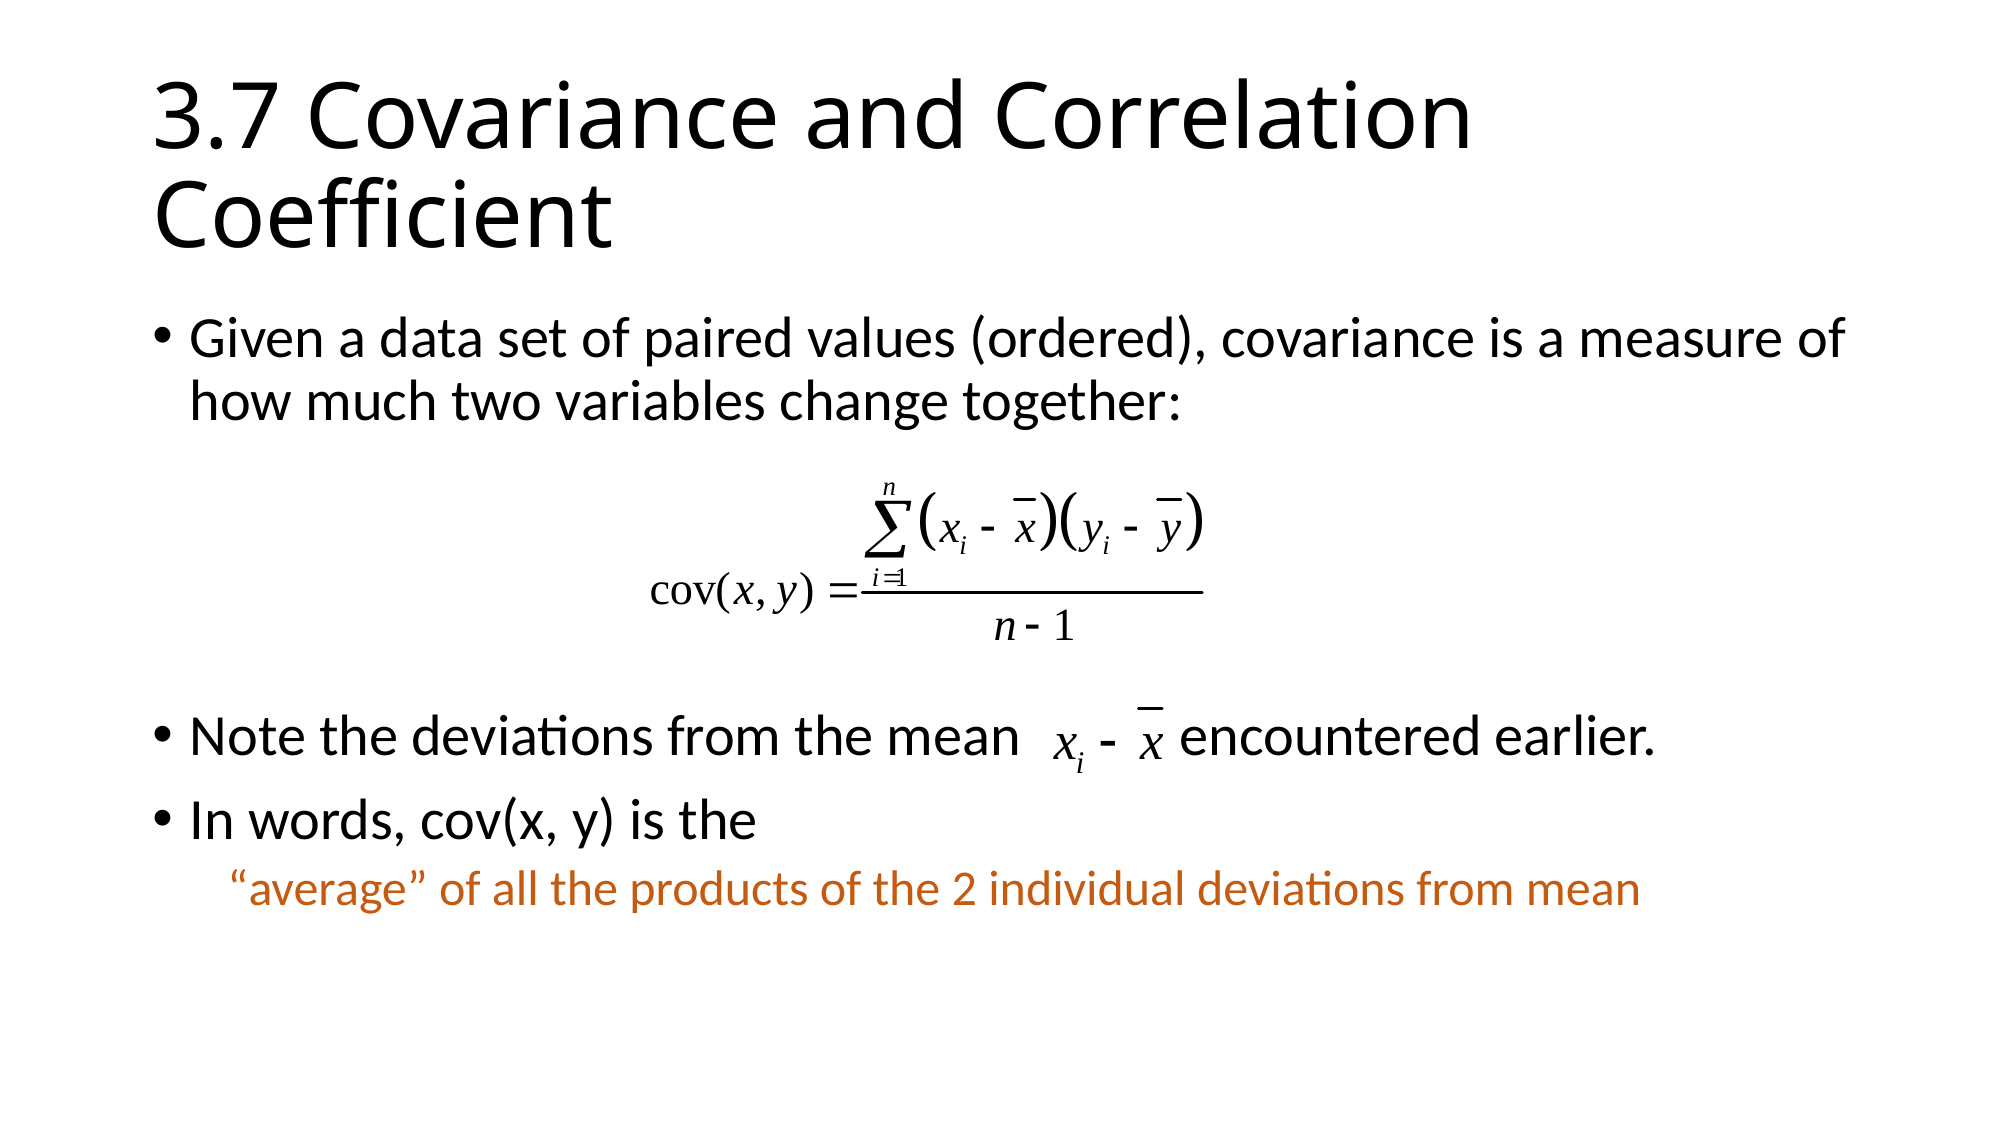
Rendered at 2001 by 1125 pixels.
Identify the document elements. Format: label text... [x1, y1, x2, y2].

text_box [1043, 695, 1172, 787]
list Given a data set of paired values (ordered), covariance is a measure of how much two variables change together: Note the deviations from the mean encountered earlier. In words, cov(x, y) is the “average” of all the products of the 2 individual deviations from mean [137, 299, 1863, 1014]
title 3.7 Covariance and Correlation Coefficient [137, 59, 1863, 278]
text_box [643, 465, 1211, 651]
